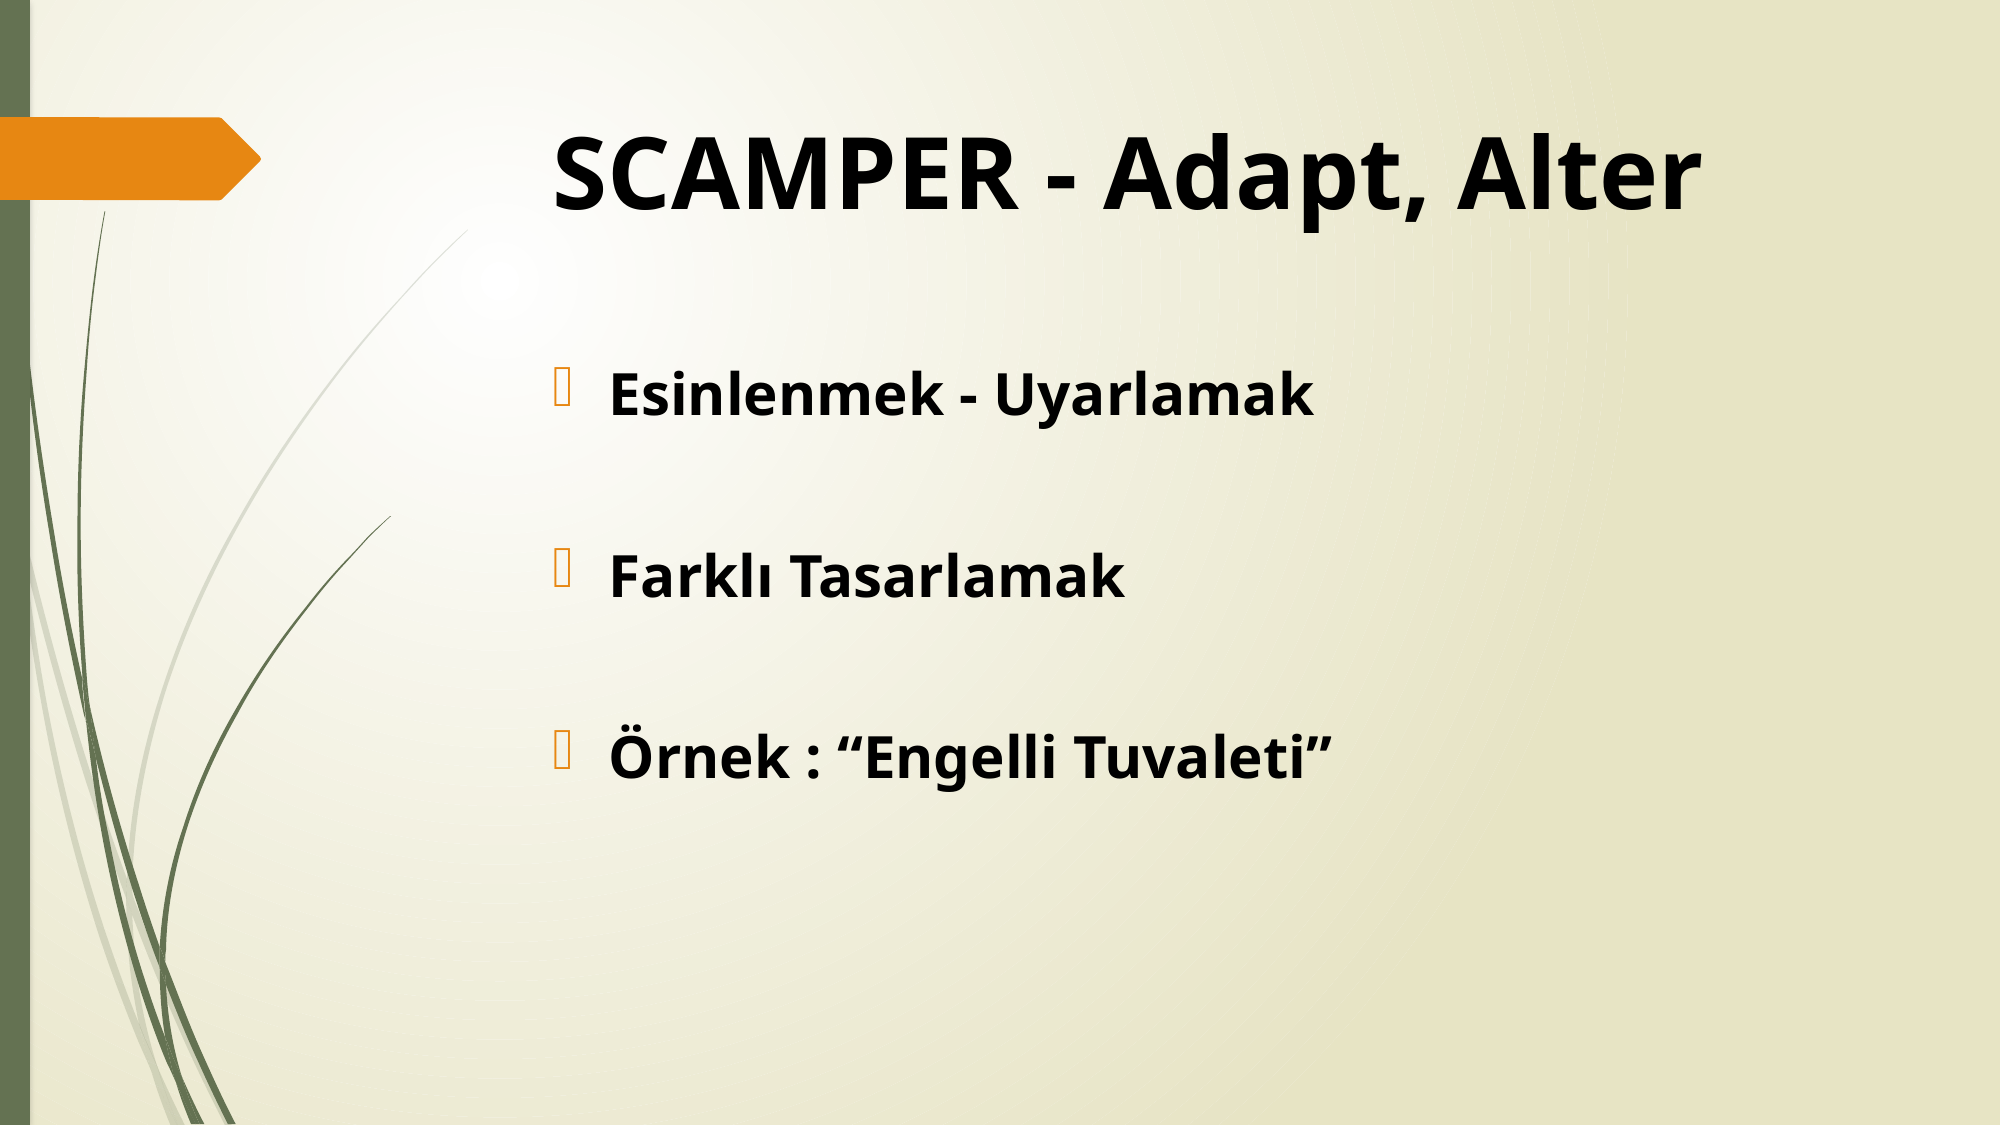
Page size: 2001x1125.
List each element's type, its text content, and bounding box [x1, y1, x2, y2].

title SCAMPER - Adapt, Alter [537, 102, 2000, 313]
list Esinlenmek - Uyarlamak Farklı Tasarlamak Örnek : “Engelli Tuvaleti” [537, 350, 2000, 988]
